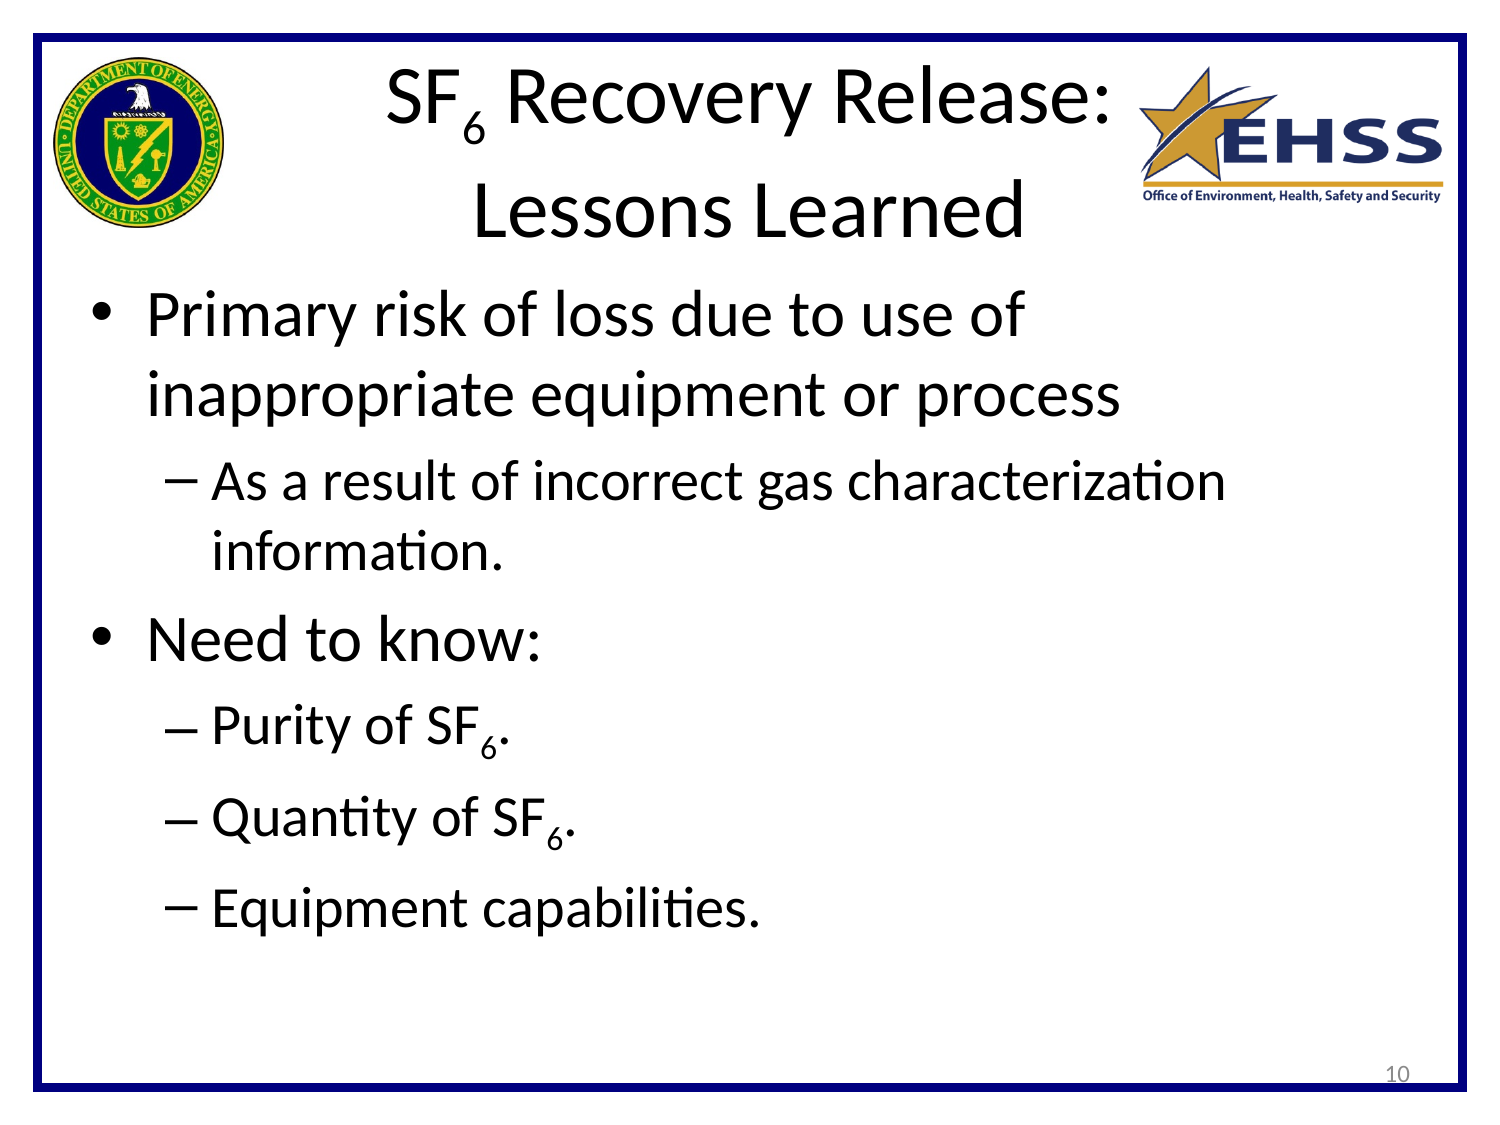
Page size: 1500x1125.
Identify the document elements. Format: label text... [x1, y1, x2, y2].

list Primary risk of loss due to use of inappropriate equipment or process As a result of incorrect gas characterization information. Need to know: Purity of SF6. Quantity of SF6. Equipment capabilities. [75, 262, 1425, 1038]
title SF6 Recovery Release: Lessons Learned [362, 62, 1138, 233]
picture [53, 57, 224, 228]
picture [1138, 62, 1445, 207]
slide_number 10 [1074, 1042, 1425, 1103]
